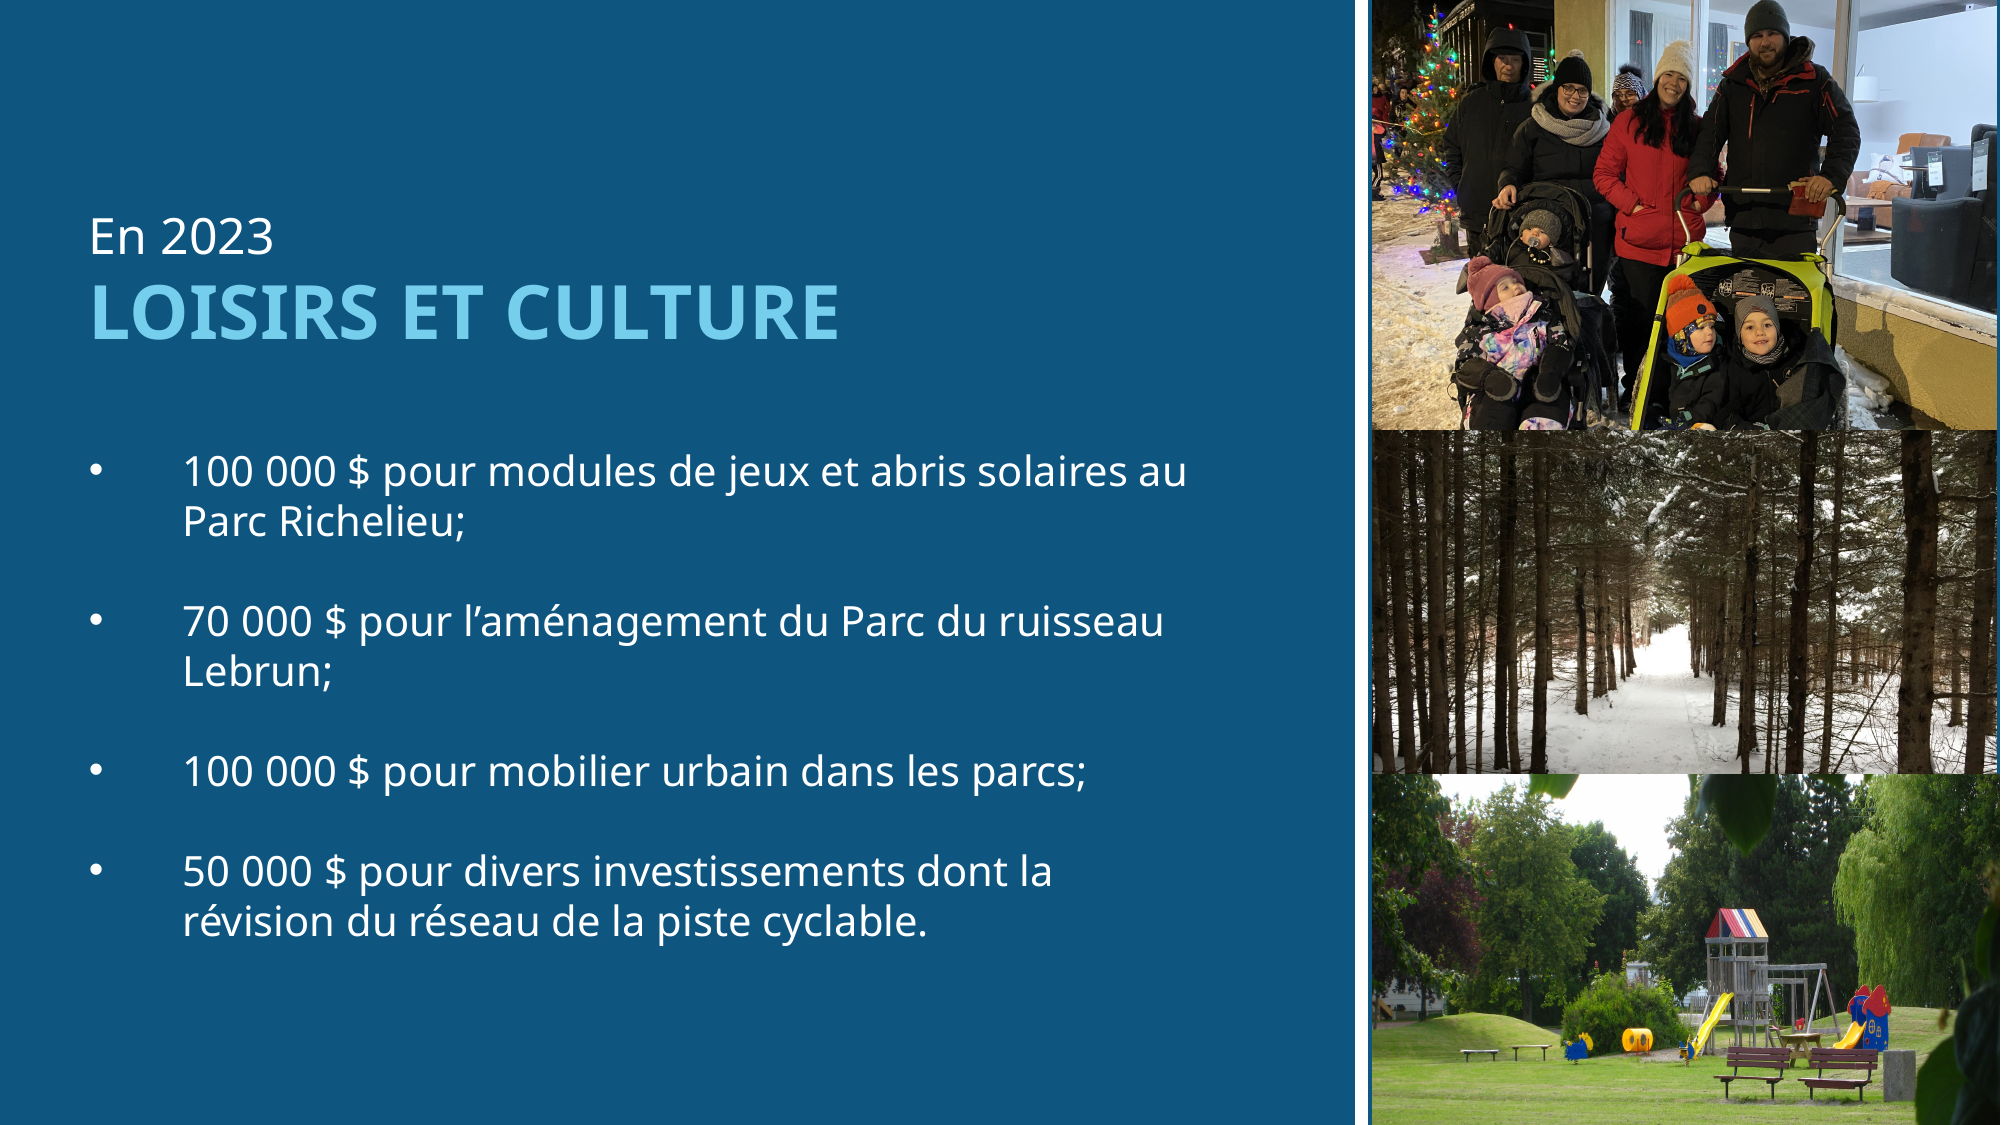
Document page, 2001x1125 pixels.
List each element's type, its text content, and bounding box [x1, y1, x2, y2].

text_box En 2023 LOISIRS ET CULTURE 100 000 $ pour modules de jeux et abris solaires au Parc Richelieu; 70 000 $ pour l’aménagement du Parc du ruisseau Lebrun; 100 000 $ pour mobilier urbain dans les parcs; 50 000 $ pour divers investissements dont la révision du réseau de la piste cyclable. [74, 77, 1215, 1125]
picture [1371, 0, 2000, 1125]
